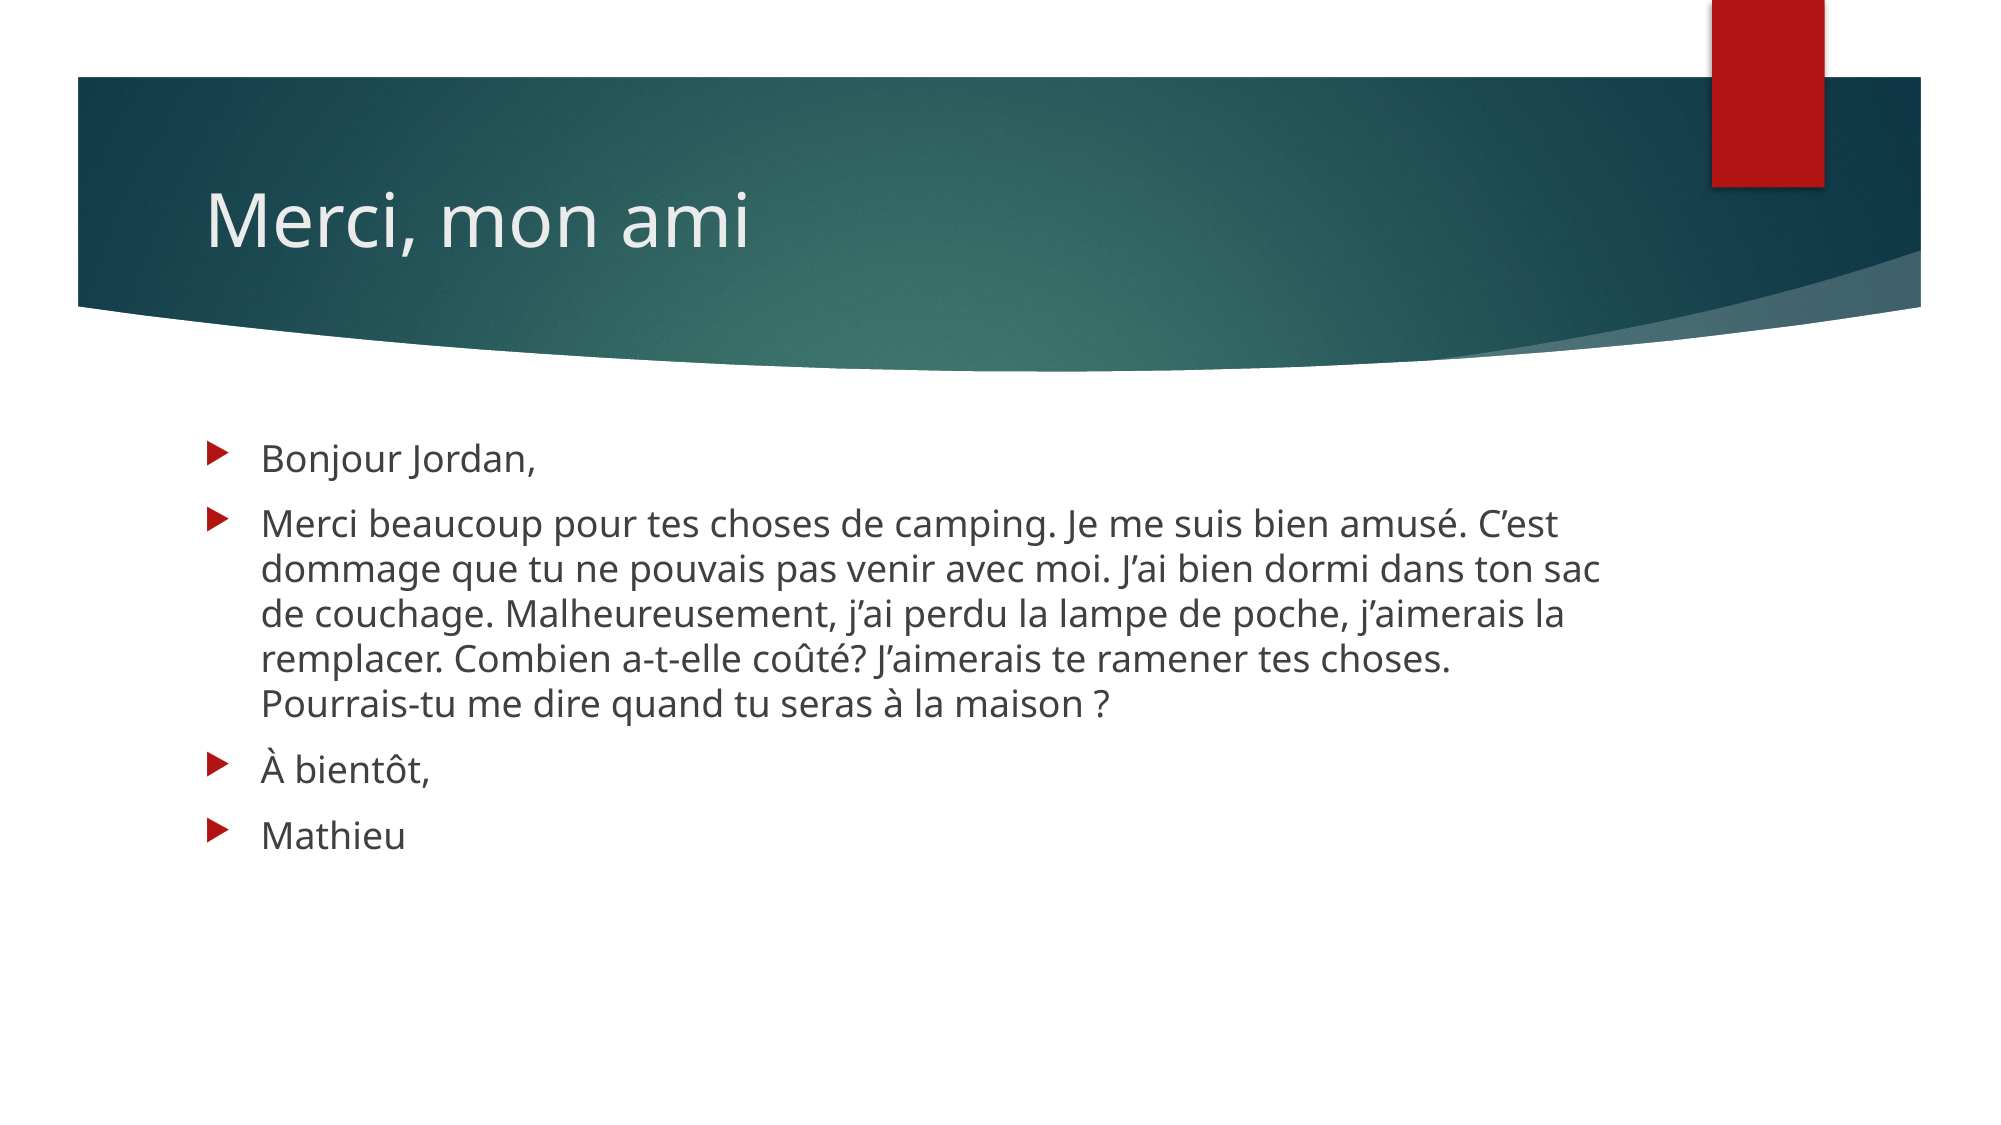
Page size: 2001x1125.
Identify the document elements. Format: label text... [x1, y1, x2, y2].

title Merci, mon ami [189, 159, 1638, 276]
list Bonjour Jordan, Merci beaucoup pour tes choses de camping. Je me suis bien amusé. C’est dommage que tu ne pouvais pas venir avec moi. J’ai bien dormi dans ton sac de couchage. Malheureusement, j’ai perdu la lampe de poche, j’aimerais la remplacer. Combien a-t-elle coûté? J’aimerais te ramener tes choses. Pourrais-tu me dire quand tu seras à la maison ? À bientôt, Mathieu [189, 427, 1638, 988]
